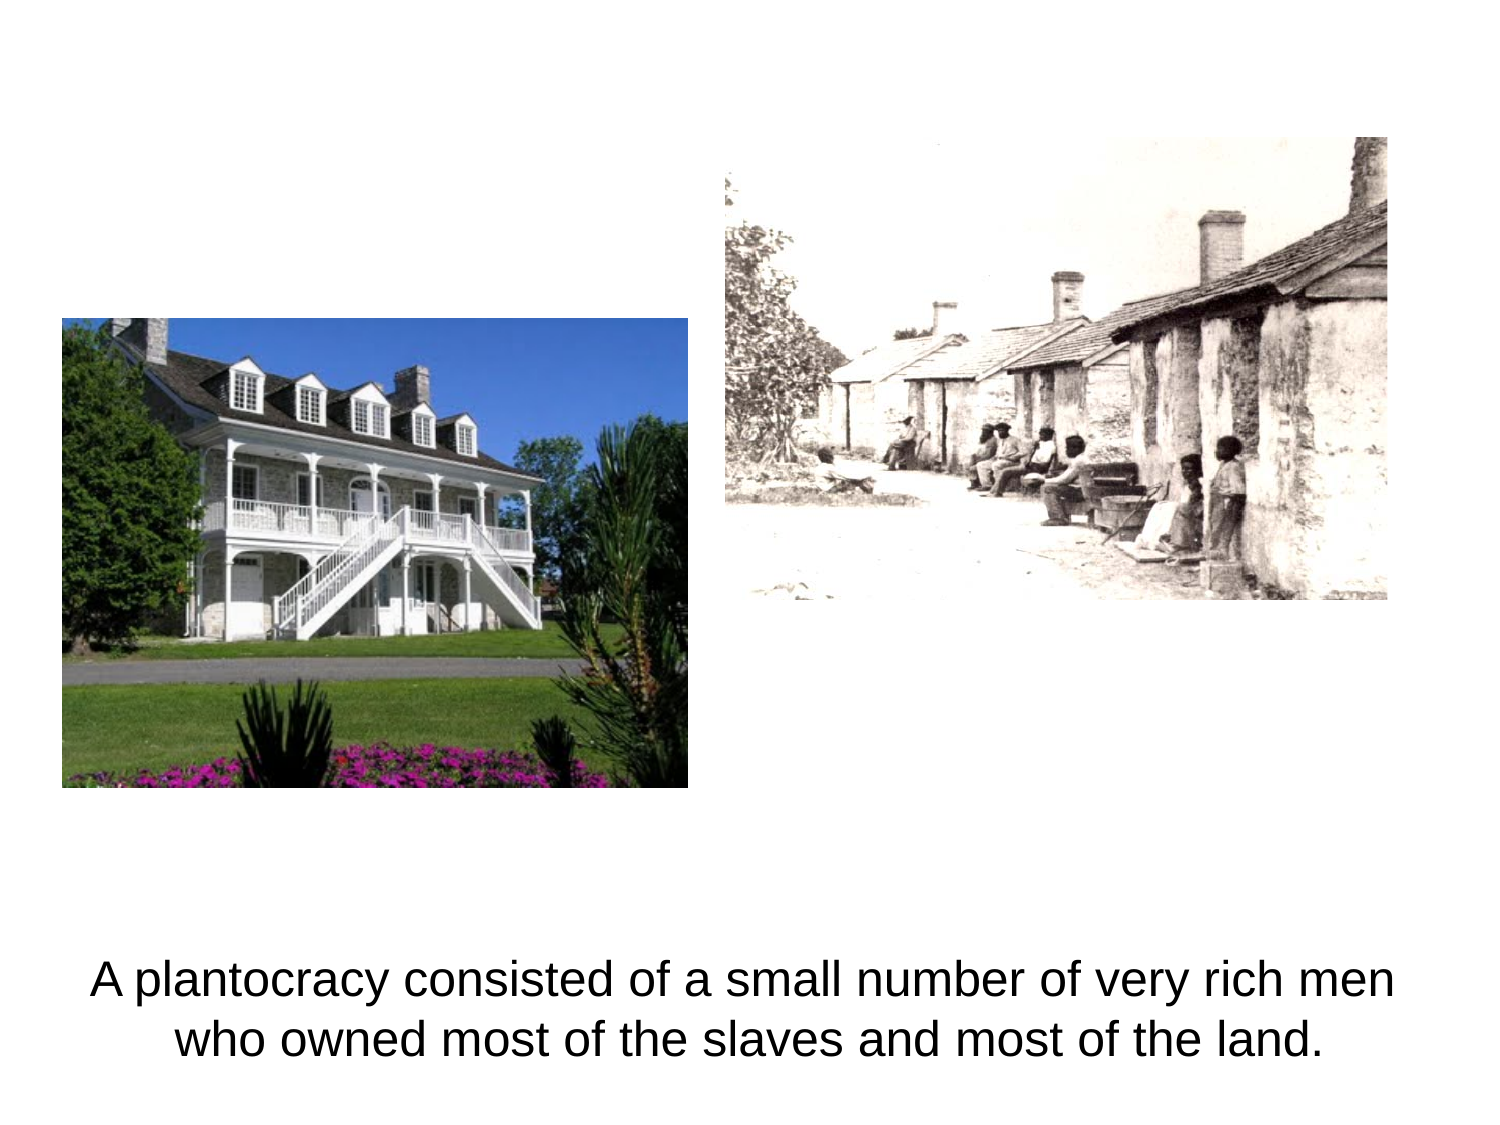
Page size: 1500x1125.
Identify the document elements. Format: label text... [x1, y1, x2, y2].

text_box A plantocracy consisted of a small number of very rich men who owned most of the slaves and most of the land. [24, 912, 1475, 1100]
picture [724, 137, 1388, 601]
picture [62, 318, 688, 788]
